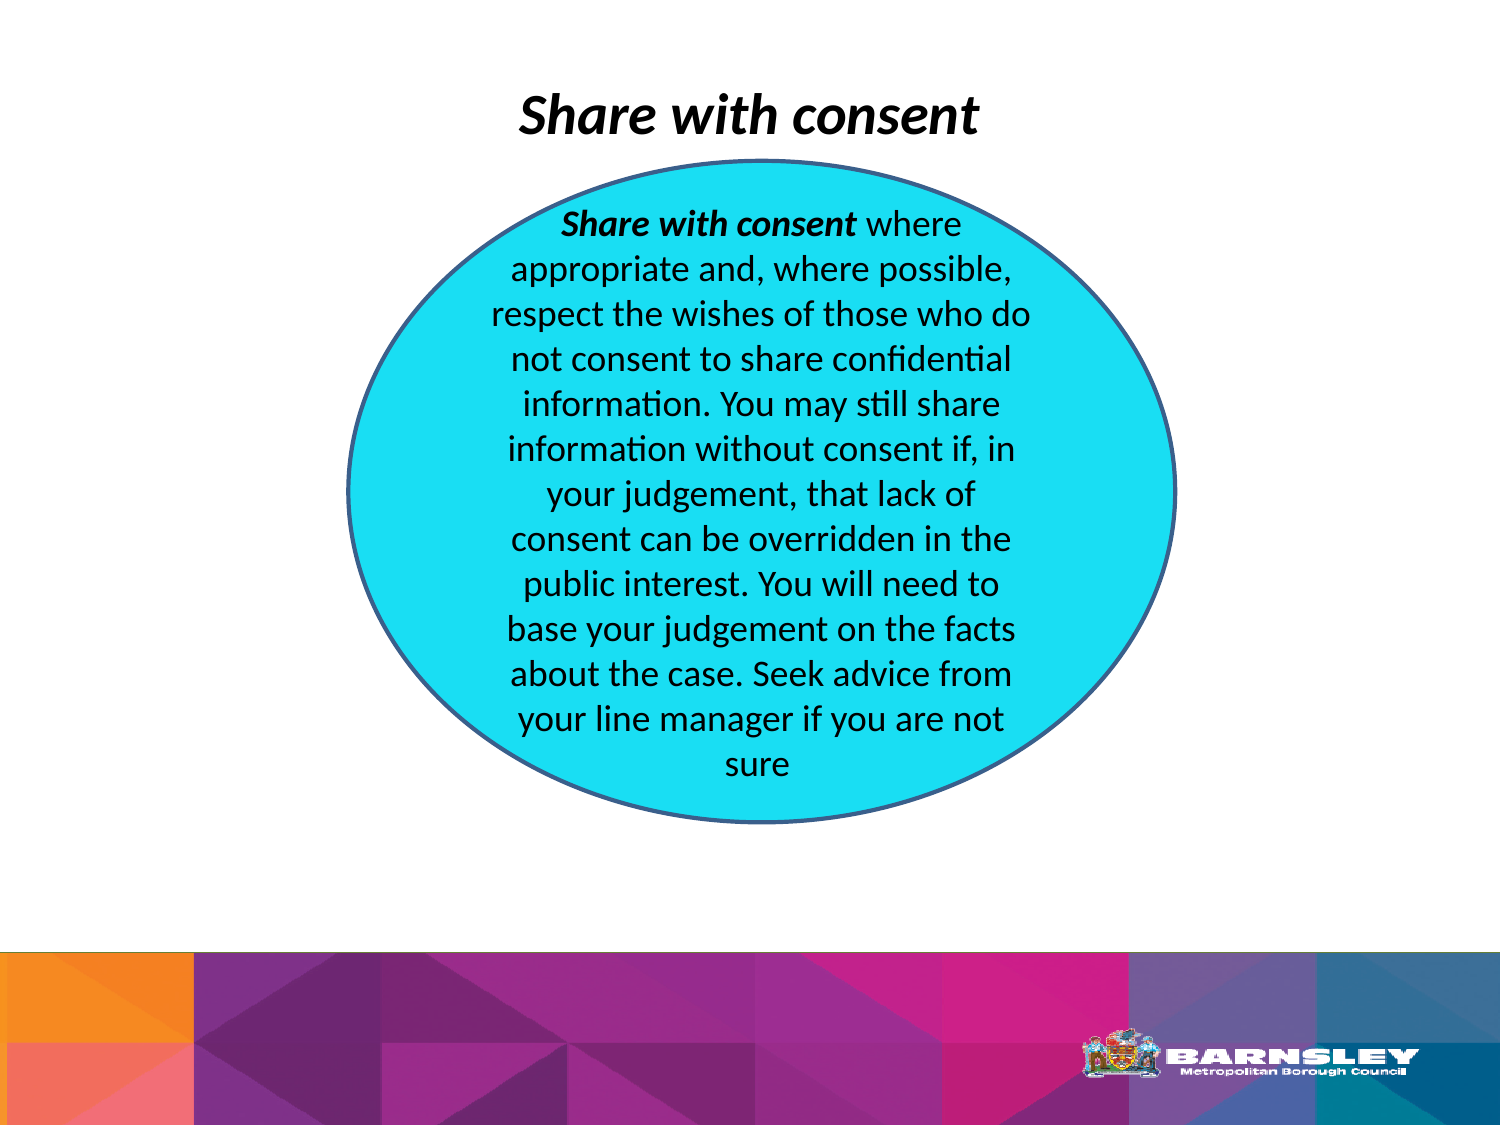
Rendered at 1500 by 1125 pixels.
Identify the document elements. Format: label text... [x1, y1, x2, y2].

picture [0, 952, 1500, 1125]
picture [1367, 1070, 1391, 1074]
picture [1389, 1050, 1418, 1063]
title Share with consent [75, 68, 1425, 185]
picture [1359, 1050, 1386, 1063]
picture [1392, 1069, 1405, 1074]
text_box Share with consent where appropriate and, where possible, respect the wishes of those who do not consent to share confidential information. You may still share information without consent if, in your judgement, that lack of consent can be overridden in the public interest. You will need to base your judgement on the facts about the case. Seek advice from your line manager if you are not sure [346, 185, 1178, 825]
